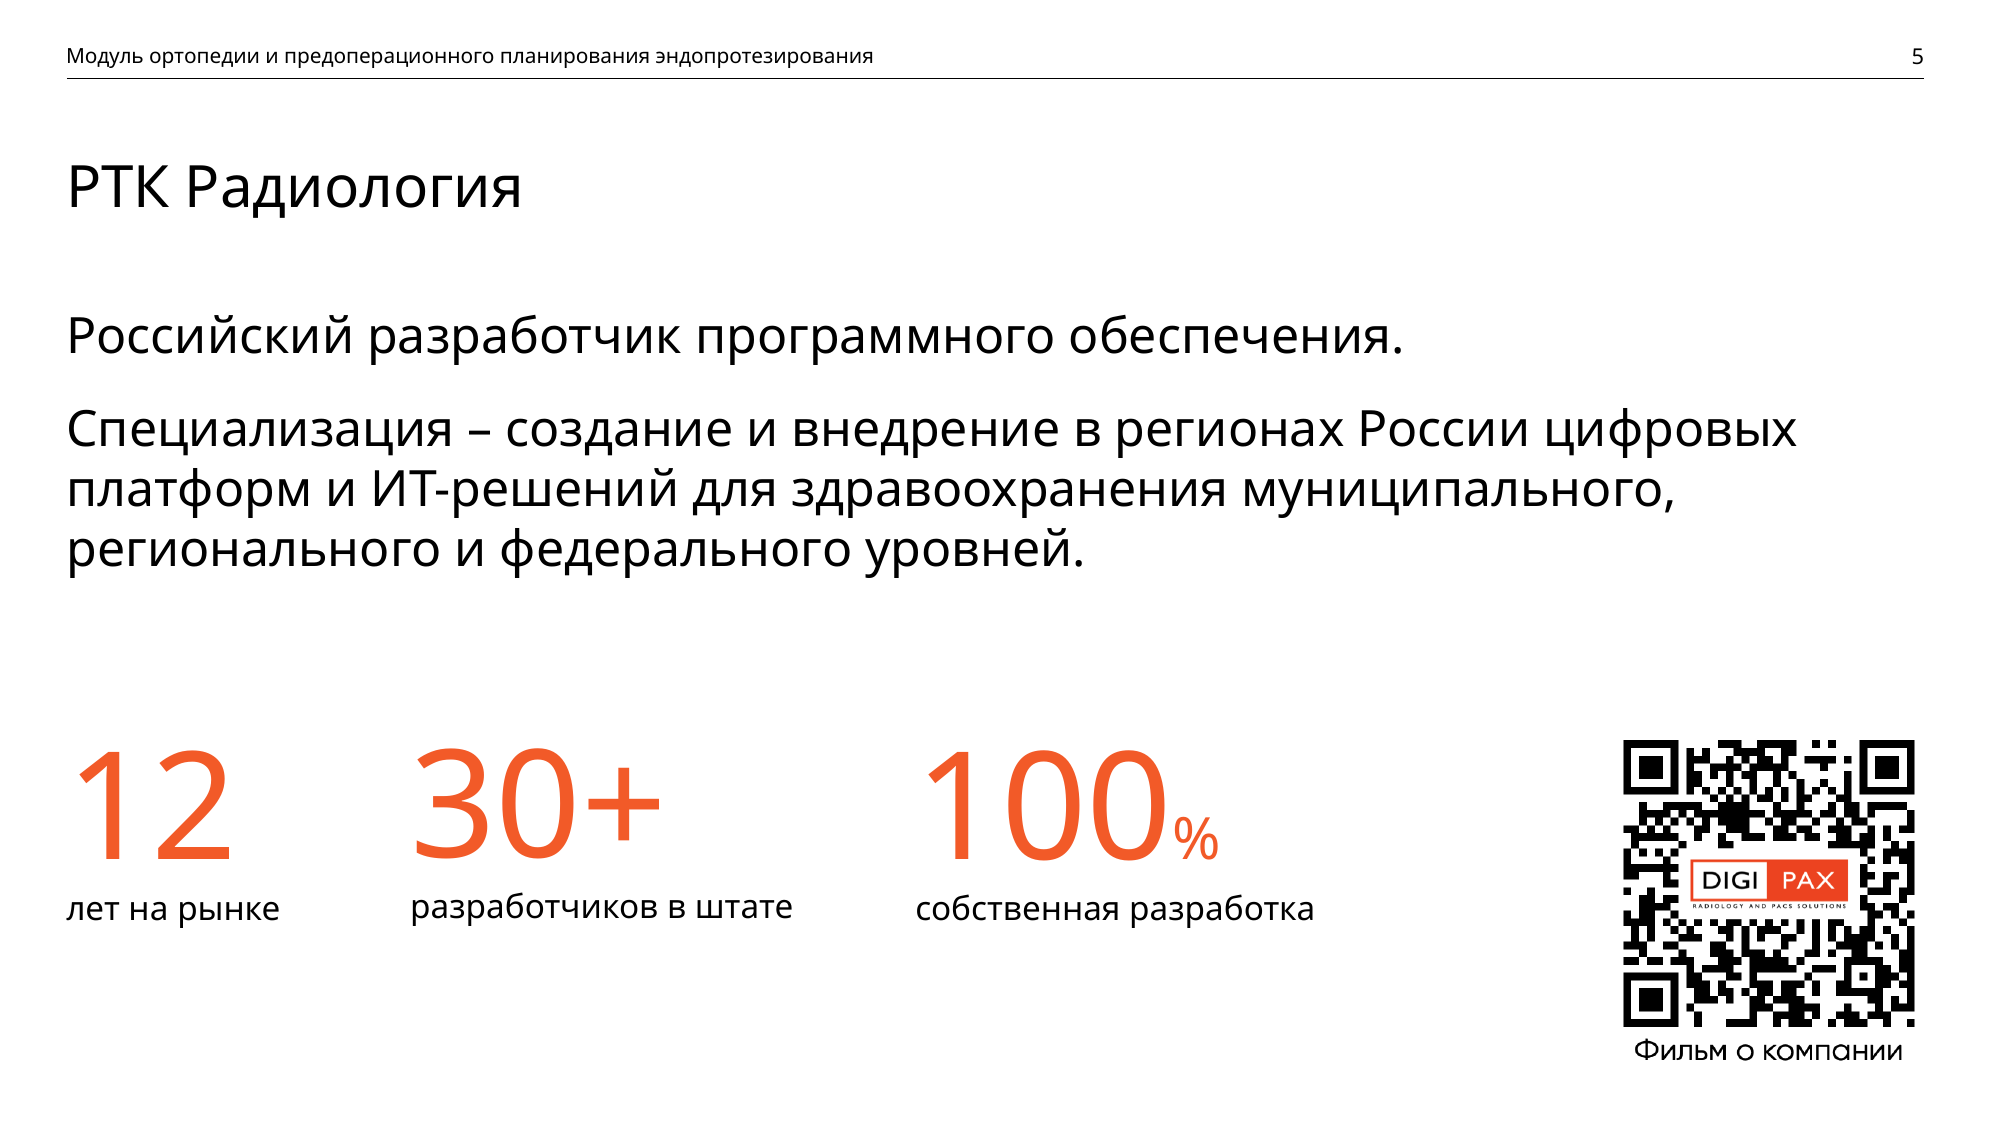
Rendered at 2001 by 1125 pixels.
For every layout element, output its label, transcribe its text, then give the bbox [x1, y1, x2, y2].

list Российский разработчик программного обеспечения. Специализация – создание и внедрение в регионах России цифровых платформ и ИТ-решений для здравоохранения муниципального, регионального и федерального уровней. [51, 299, 1924, 596]
title РТК Радиология [51, 80, 1931, 298]
text_box 12 лет на рынке [51, 722, 589, 1059]
text_box 30+ разработчиков в штате [320, 720, 858, 1057]
text_box 5 [1847, 35, 1939, 79]
text_box 100% собственная разработка [832, 722, 1371, 1059]
picture [1614, 731, 1924, 1076]
text_box Модуль ортопедии и предоперационного планирования эндопротезирования [51, 35, 1052, 75]
